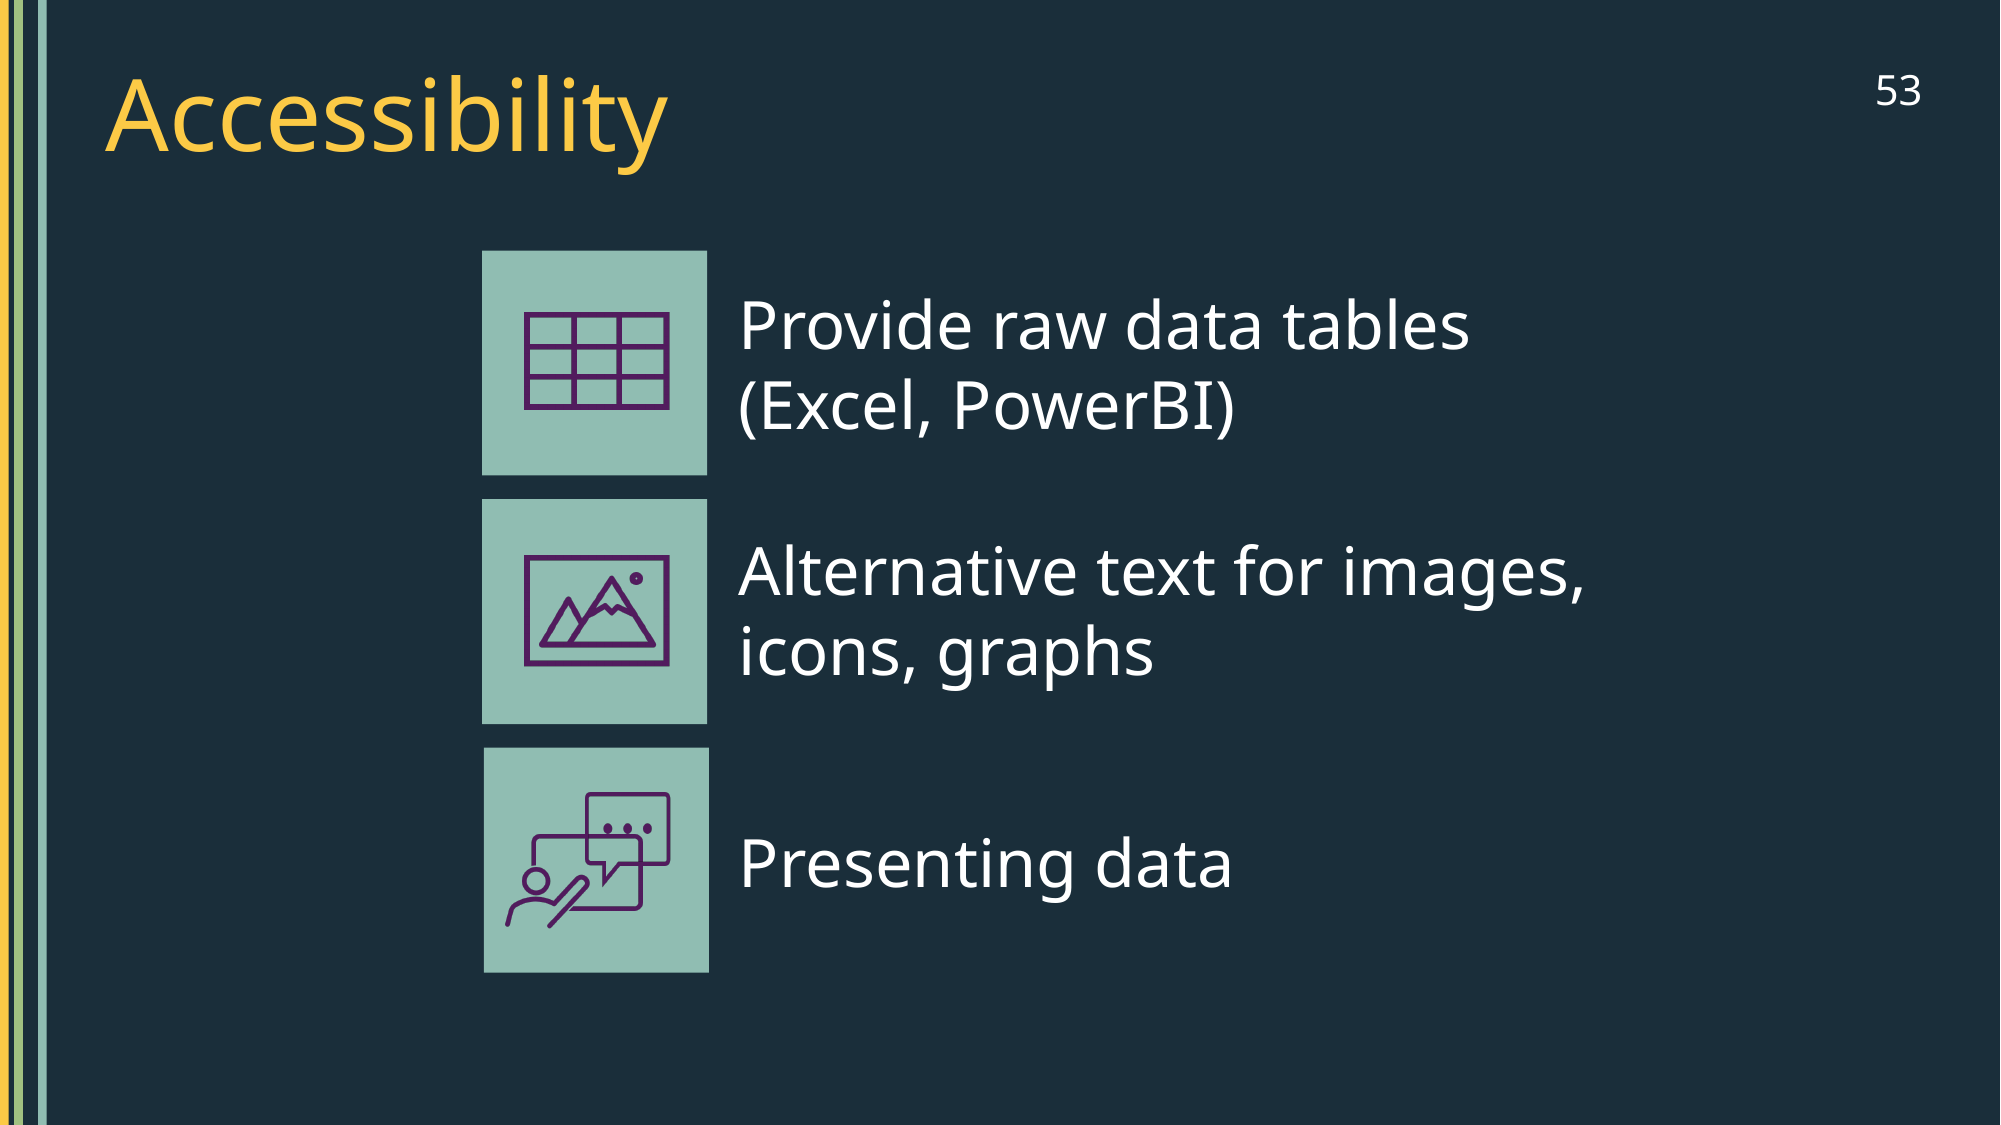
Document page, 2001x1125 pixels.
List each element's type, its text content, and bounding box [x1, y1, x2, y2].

text_box Presenting data [724, 813, 1625, 909]
text_box Provide raw data tables (Excel, PowerBI) [724, 275, 1625, 450]
text_box Alternative text for images, icons, graphs [724, 521, 1625, 697]
picture [506, 271, 687, 452]
text_box [482, 746, 711, 975]
slide_number 53 [1860, 56, 2000, 166]
text_box [480, 248, 709, 478]
picture [506, 517, 687, 699]
title Accessibility [90, 34, 1837, 189]
text_box [480, 497, 709, 726]
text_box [498, 767, 687, 954]
